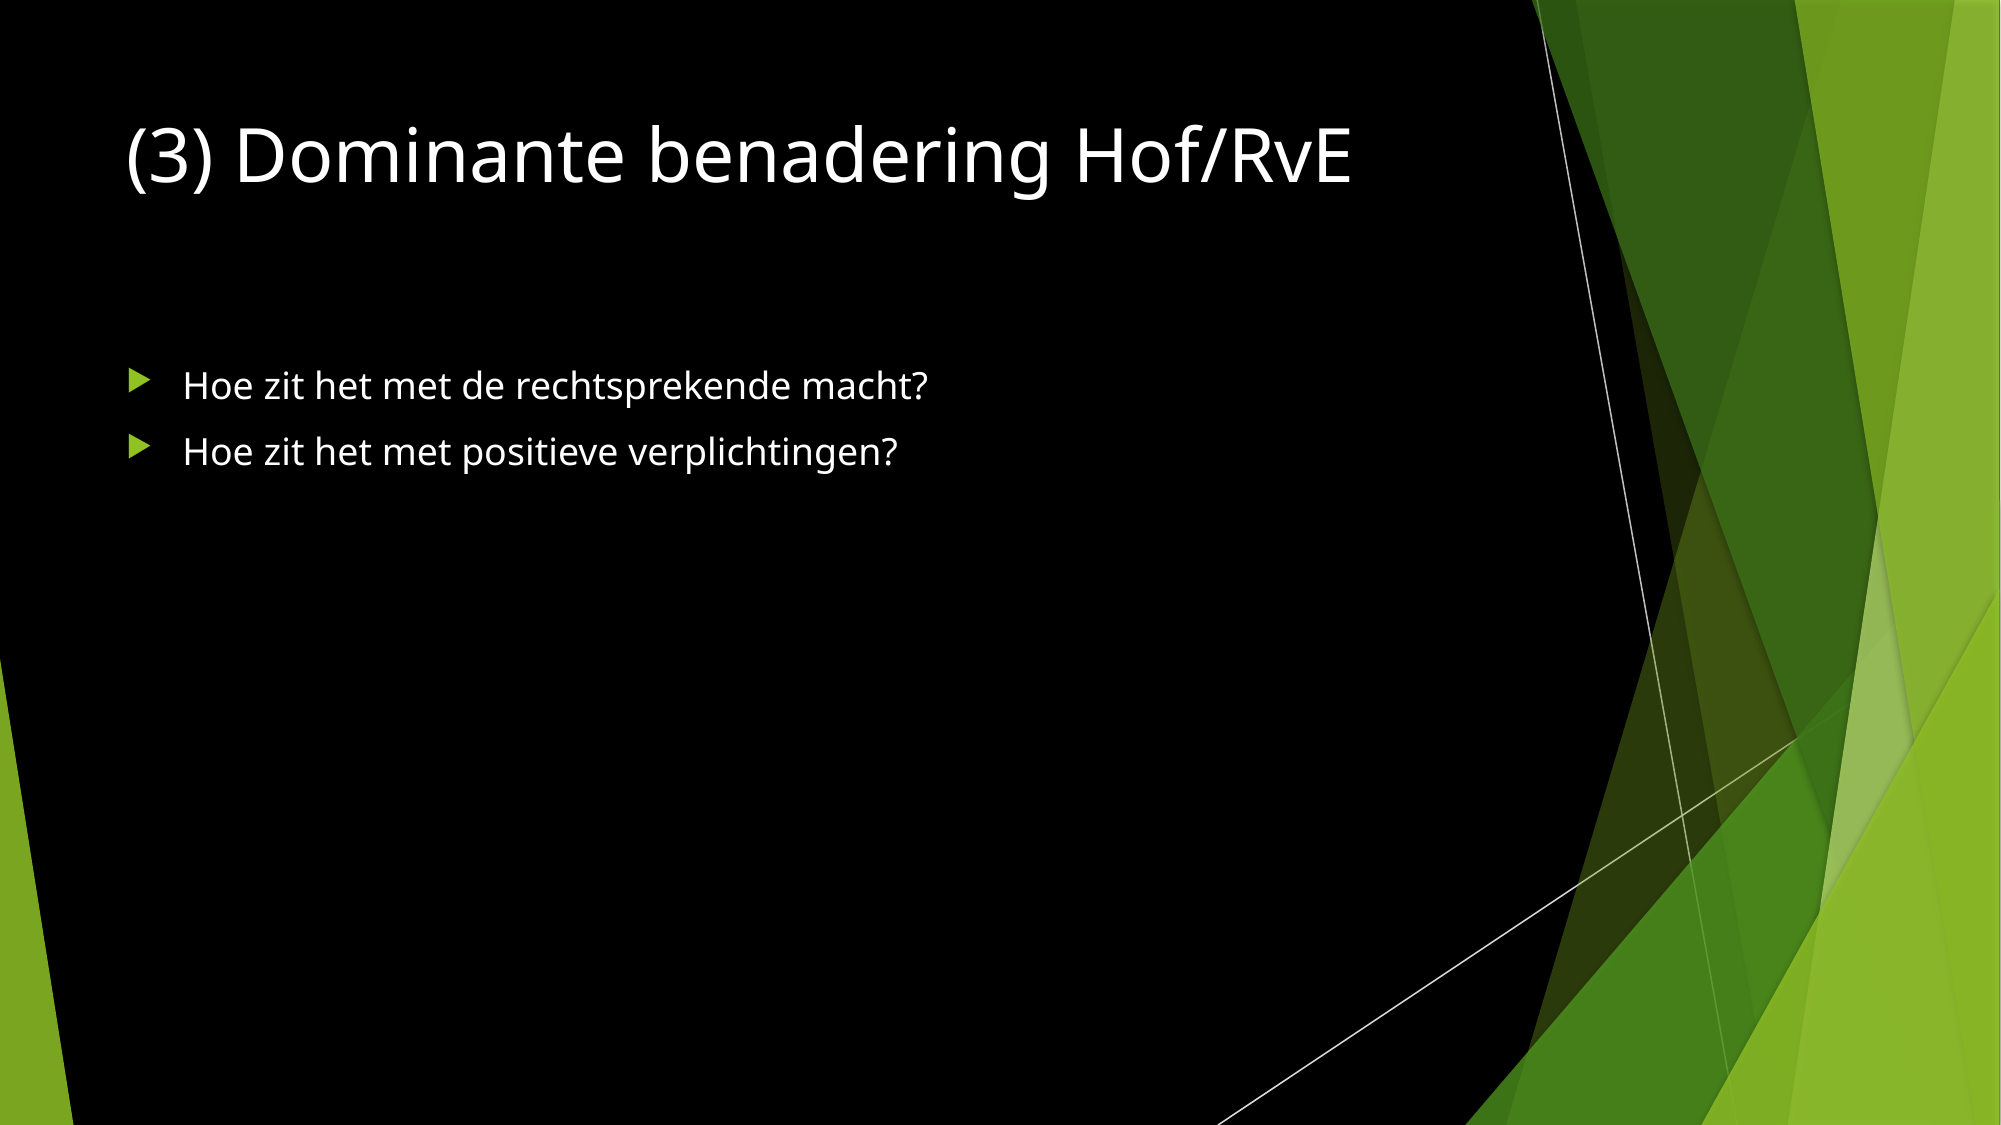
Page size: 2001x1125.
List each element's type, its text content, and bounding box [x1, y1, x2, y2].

title (3) Dominante benadering Hof/RvE [111, 99, 1522, 317]
list Hoe zit het met de rechtsprekende macht? Hoe zit het met positieve verplichtingen? [111, 354, 1522, 992]
